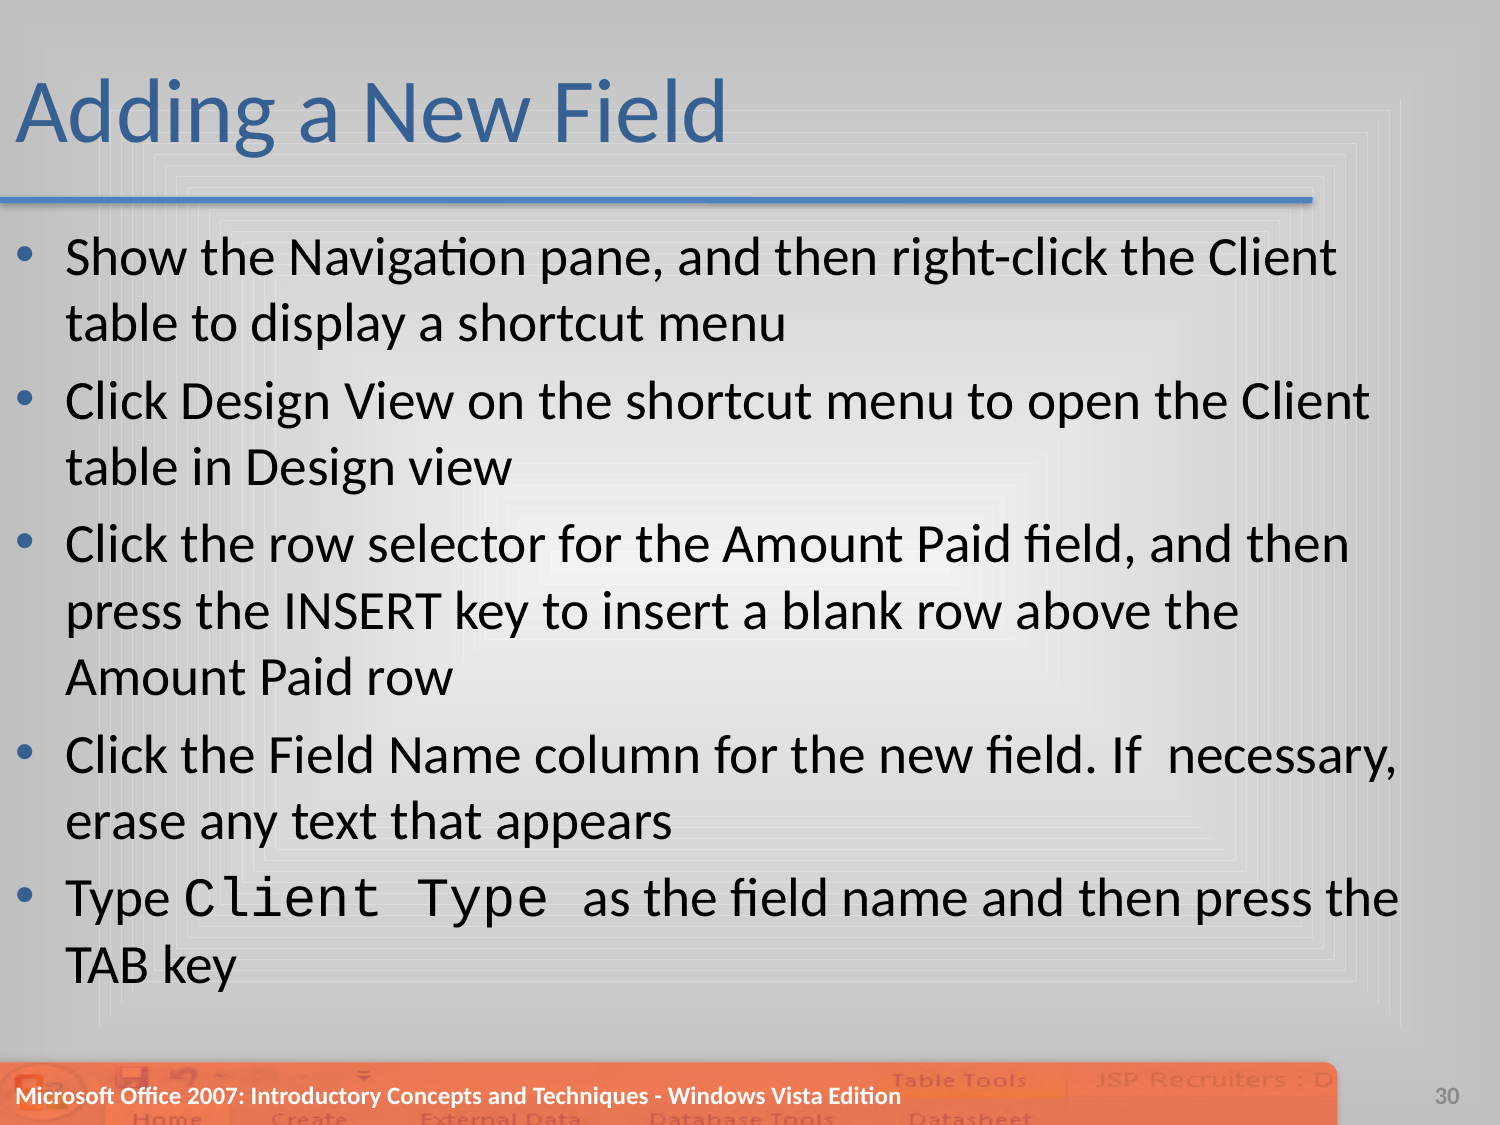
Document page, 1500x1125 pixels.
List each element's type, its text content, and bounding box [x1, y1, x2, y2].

title Adding a New Field [0, 12, 1425, 200]
slide_number 30 [1400, 1065, 1475, 1125]
picture [0, 1062, 1338, 1125]
footer Microsoft Office 2007: Introductory Concepts and Techniques - Windows Vista Edition [0, 1065, 1300, 1125]
list Show the Navigation pane, and then right-click the Client table to display a shortcut menu Click Design View on the shortcut menu to open the Client table in Design view Click the row selector for the Amount Paid field, and then press the INSERT key to insert a blank row above the Amount Paid row Click the Field Name column for the new field. If necessary, erase any text that appears Type Client Type as the field name and then press the TAB key [0, 212, 1425, 1005]
